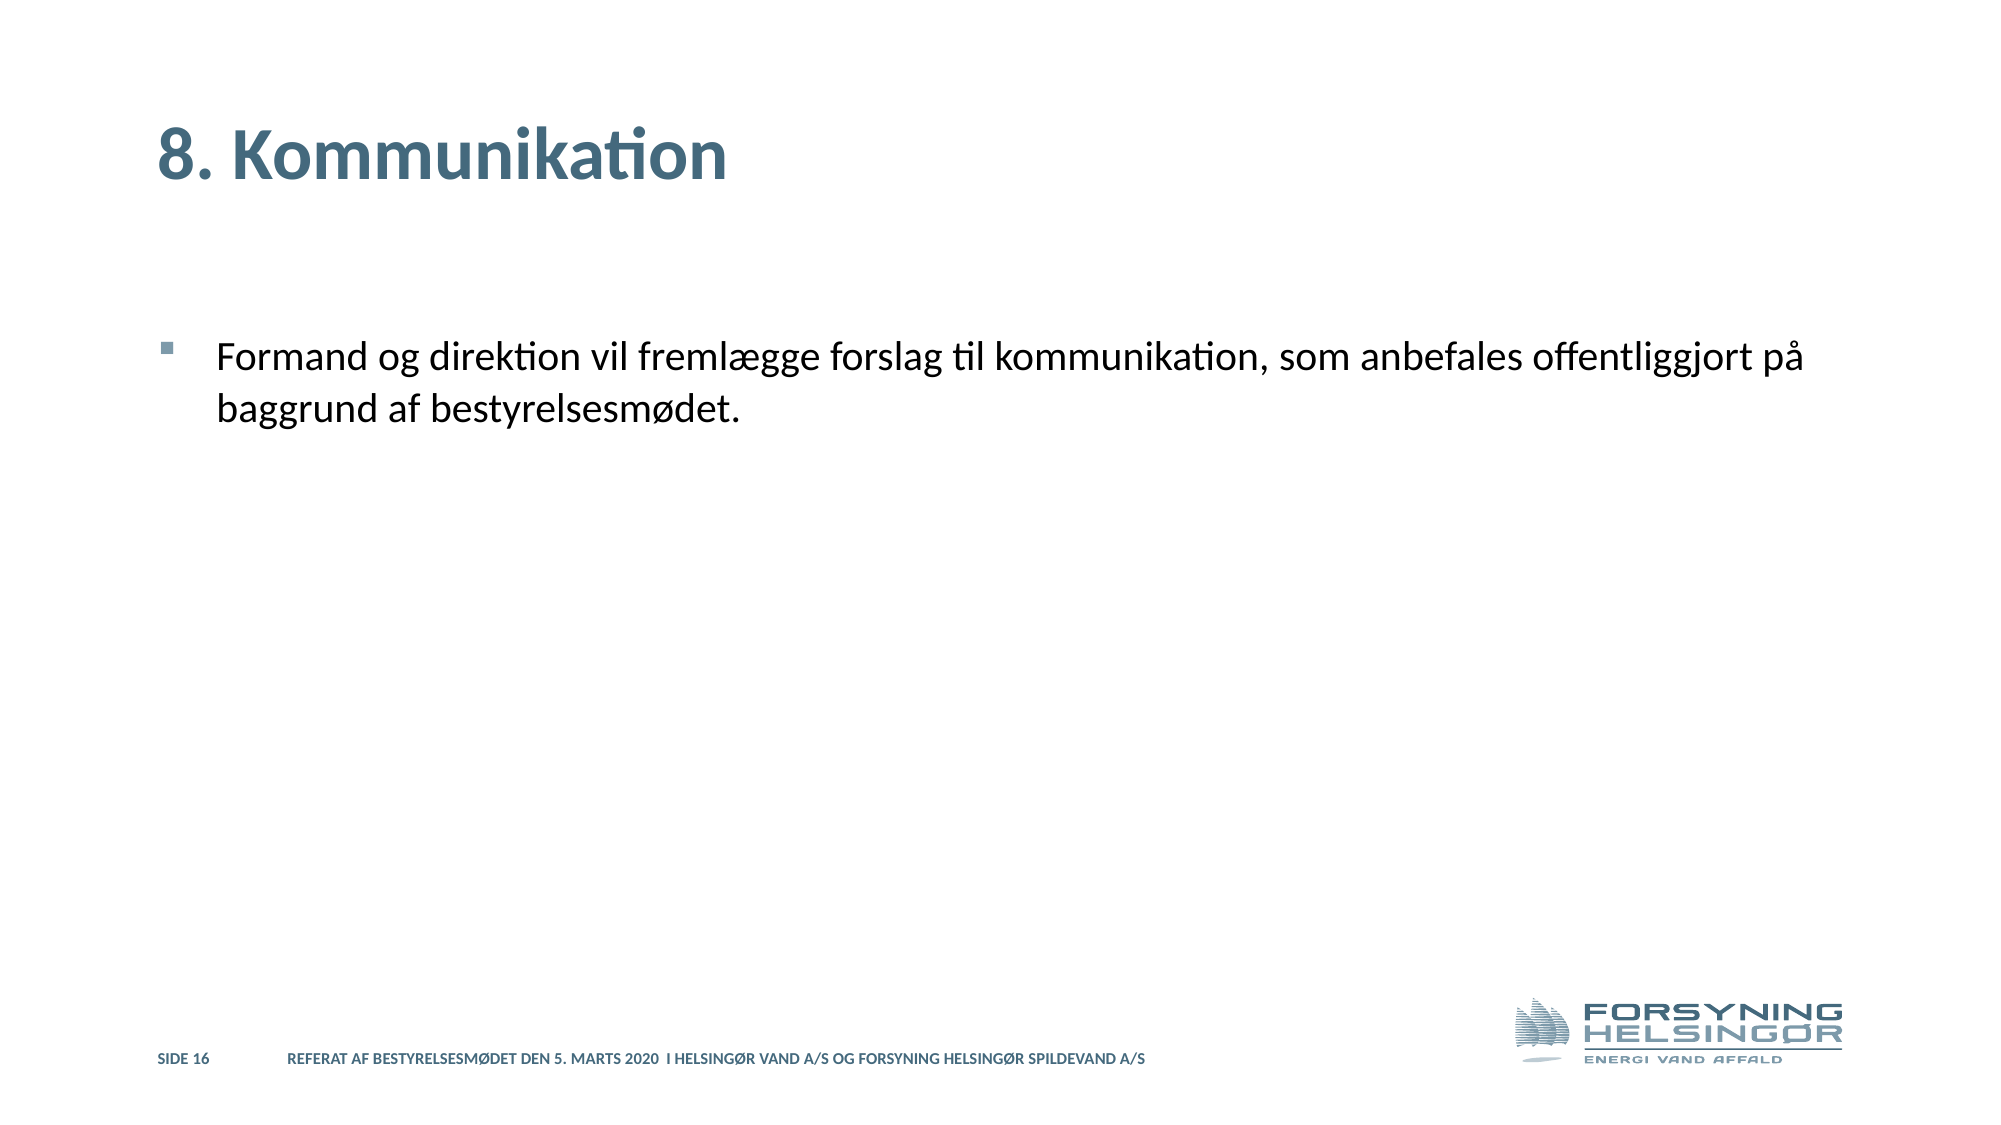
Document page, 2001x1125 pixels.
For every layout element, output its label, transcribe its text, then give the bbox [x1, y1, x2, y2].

list Formand og direktion vil fremlægge forslag til kommunikation, som anbefales offentliggjort på baggrund af bestyrelsesmødet. [157, 327, 1843, 953]
footer Referat af bestyrelsesmødet den 5. marts 2020 i Helsingør Vand A/S og Forsyning Helsingør Spildevand A/S [287, 1039, 1154, 1068]
slide_number Side 16 [157, 1039, 260, 1068]
title 8. Kommunikation [157, 30, 1843, 268]
